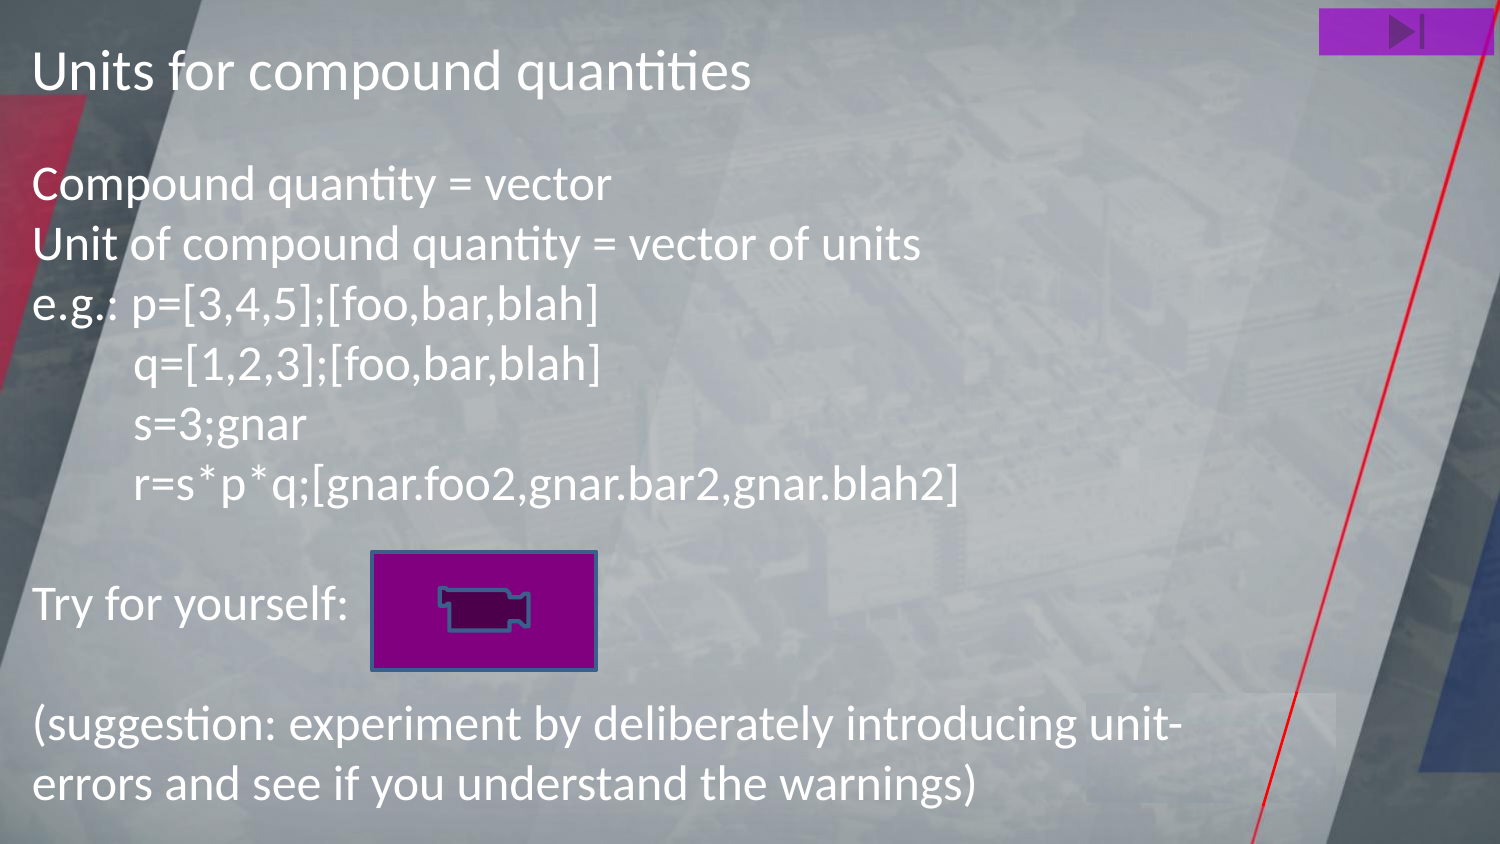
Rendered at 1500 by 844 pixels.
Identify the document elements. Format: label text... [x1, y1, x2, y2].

text_box Compound quantity = vector Unit of compound quantity = vector of units e.g.: p=[3,4,5];[foo,bar,blah] q=[1,2,3];[foo,bar,blah] s=3;gnar r=s*p*q;[gnar.foo2,gnar.bar2,gnar.blah2] Try for yourself: (suggestion: experiment by deliberately introducing unit-errors and see if you understand the warnings) [31, 149, 1188, 844]
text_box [1086, 691, 1336, 807]
picture [0, 0, 1500, 844]
text_box [1319, 8, 1495, 56]
text_box Units for compound quantities [31, 31, 1457, 102]
text_box [370, 550, 598, 672]
